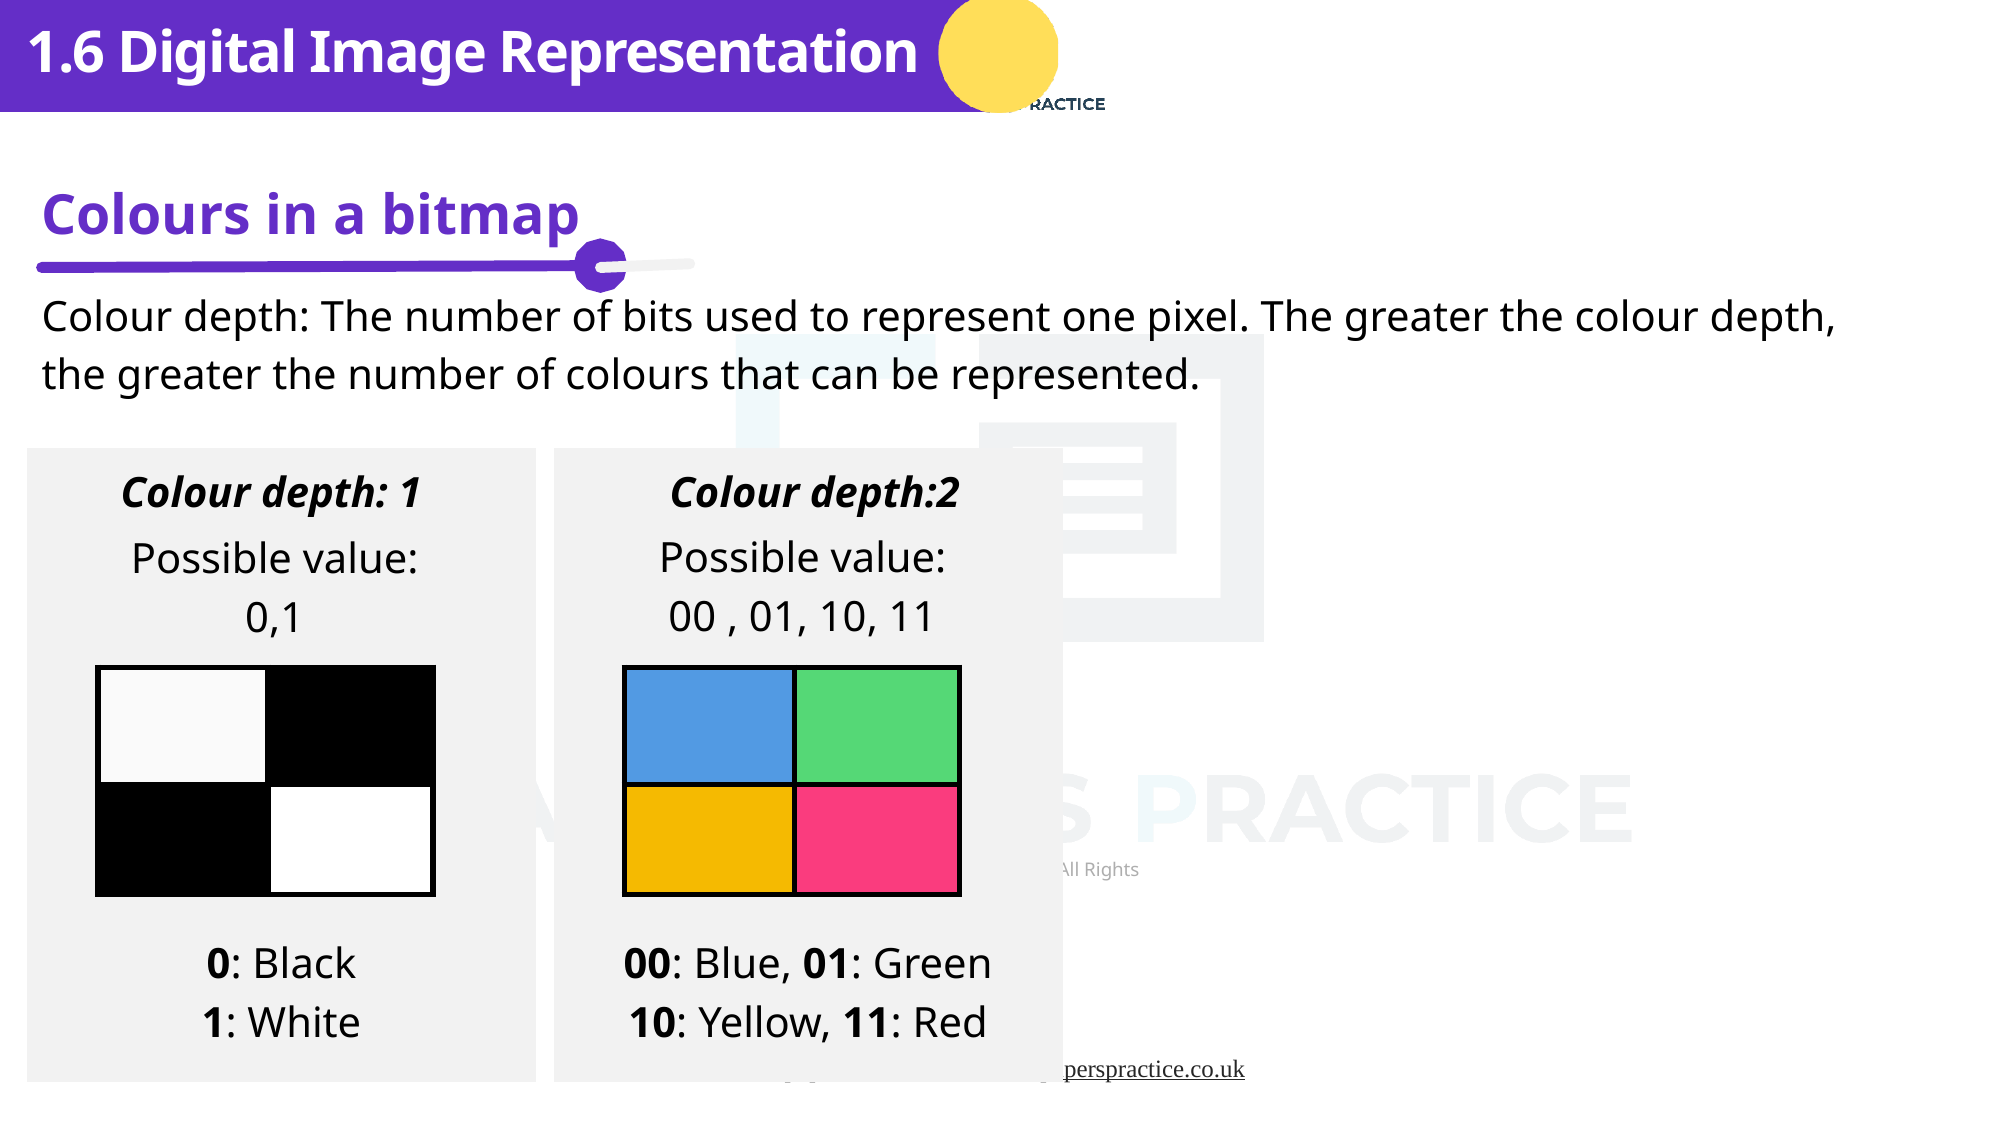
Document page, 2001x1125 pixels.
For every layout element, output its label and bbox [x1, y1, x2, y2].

text_box [41, 168, 712, 246]
text_box [41, 255, 690, 276]
text_box [41, 280, 1868, 398]
text_box [552, 447, 1064, 1083]
text_box [0, 0, 1059, 113]
text_box [26, 447, 537, 1083]
